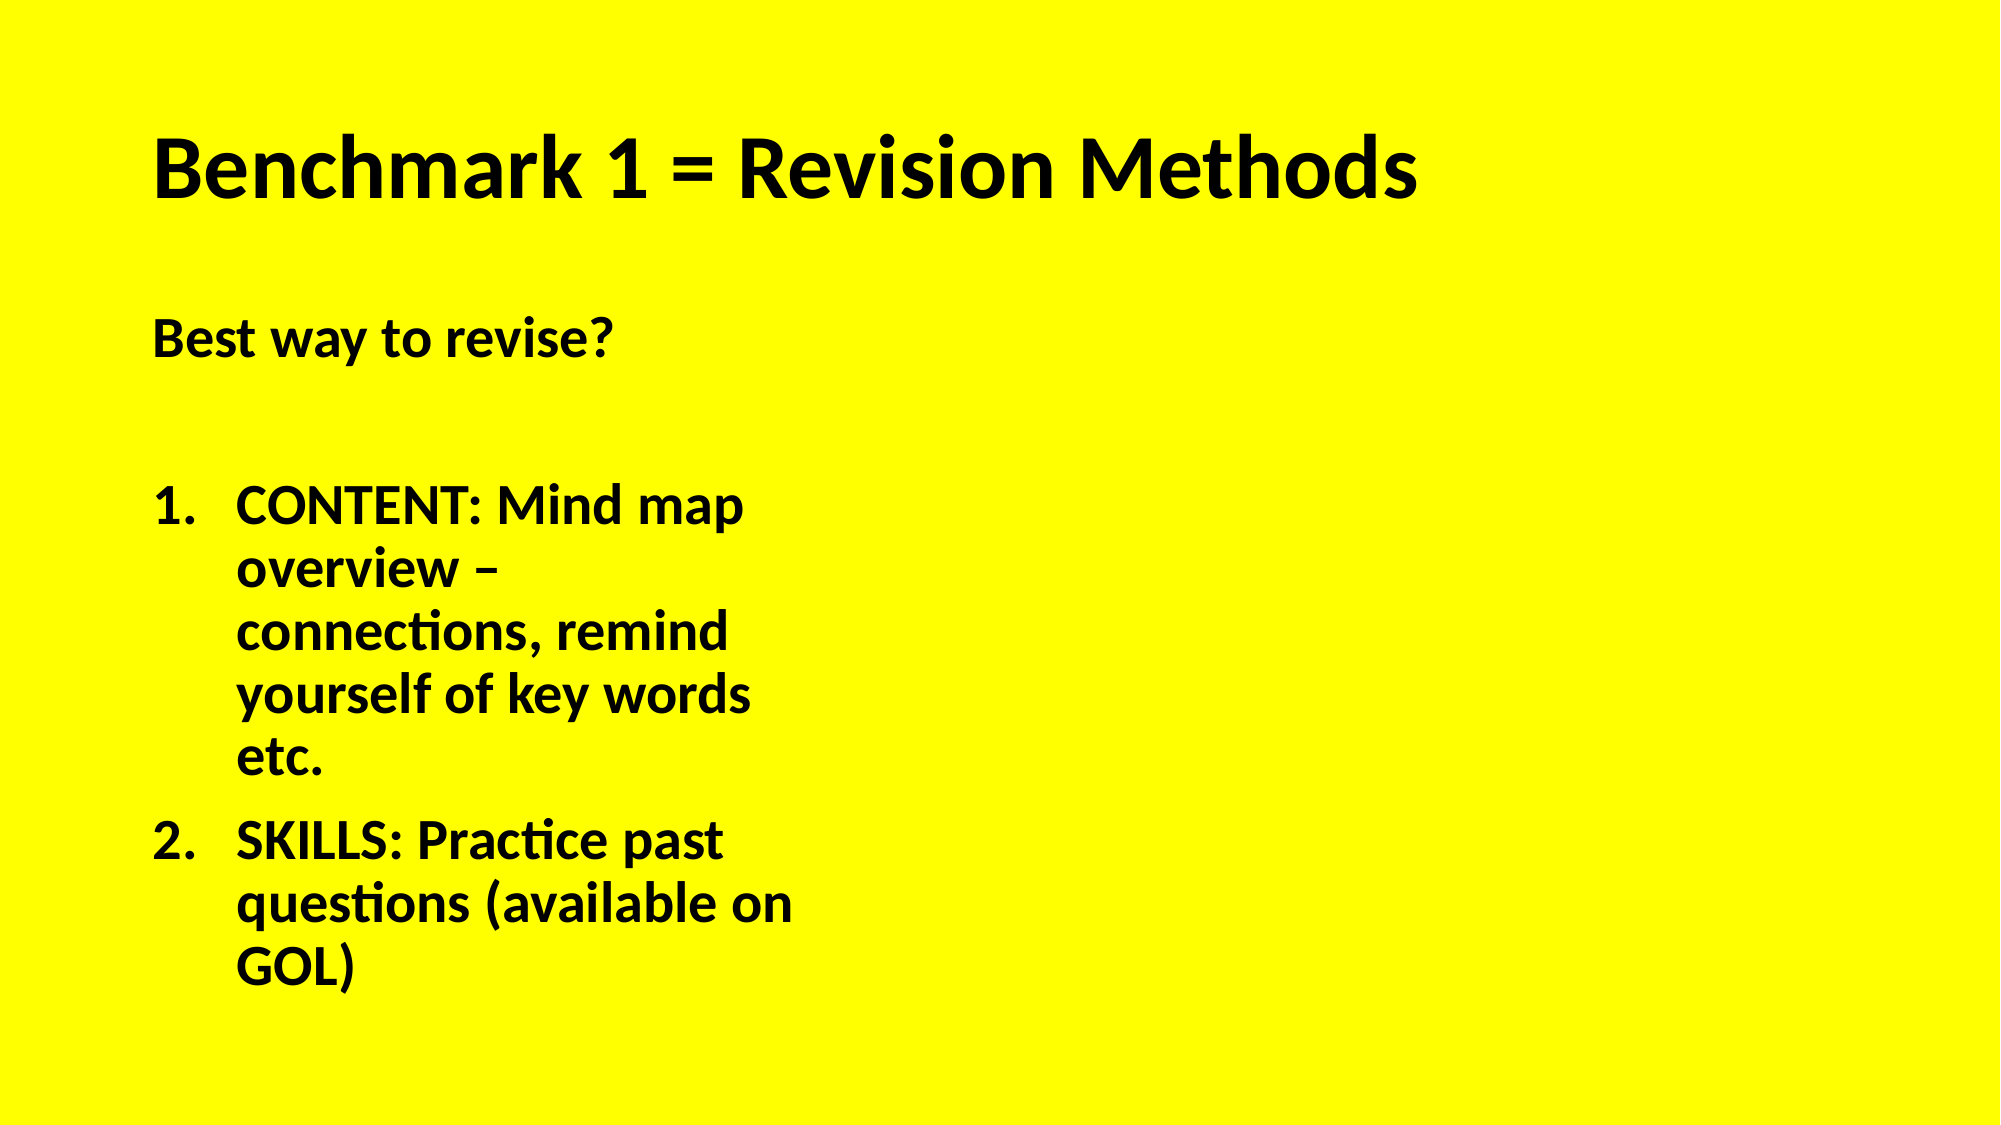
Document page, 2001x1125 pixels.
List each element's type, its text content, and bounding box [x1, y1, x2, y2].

list Best way to revise? CONTENT: Mind map overview – connections, remind yourself of key words etc. SKILLS: Practice past questions (available on GOL) [137, 299, 835, 1014]
title Benchmark 1 = Revision Methods [137, 59, 1863, 278]
